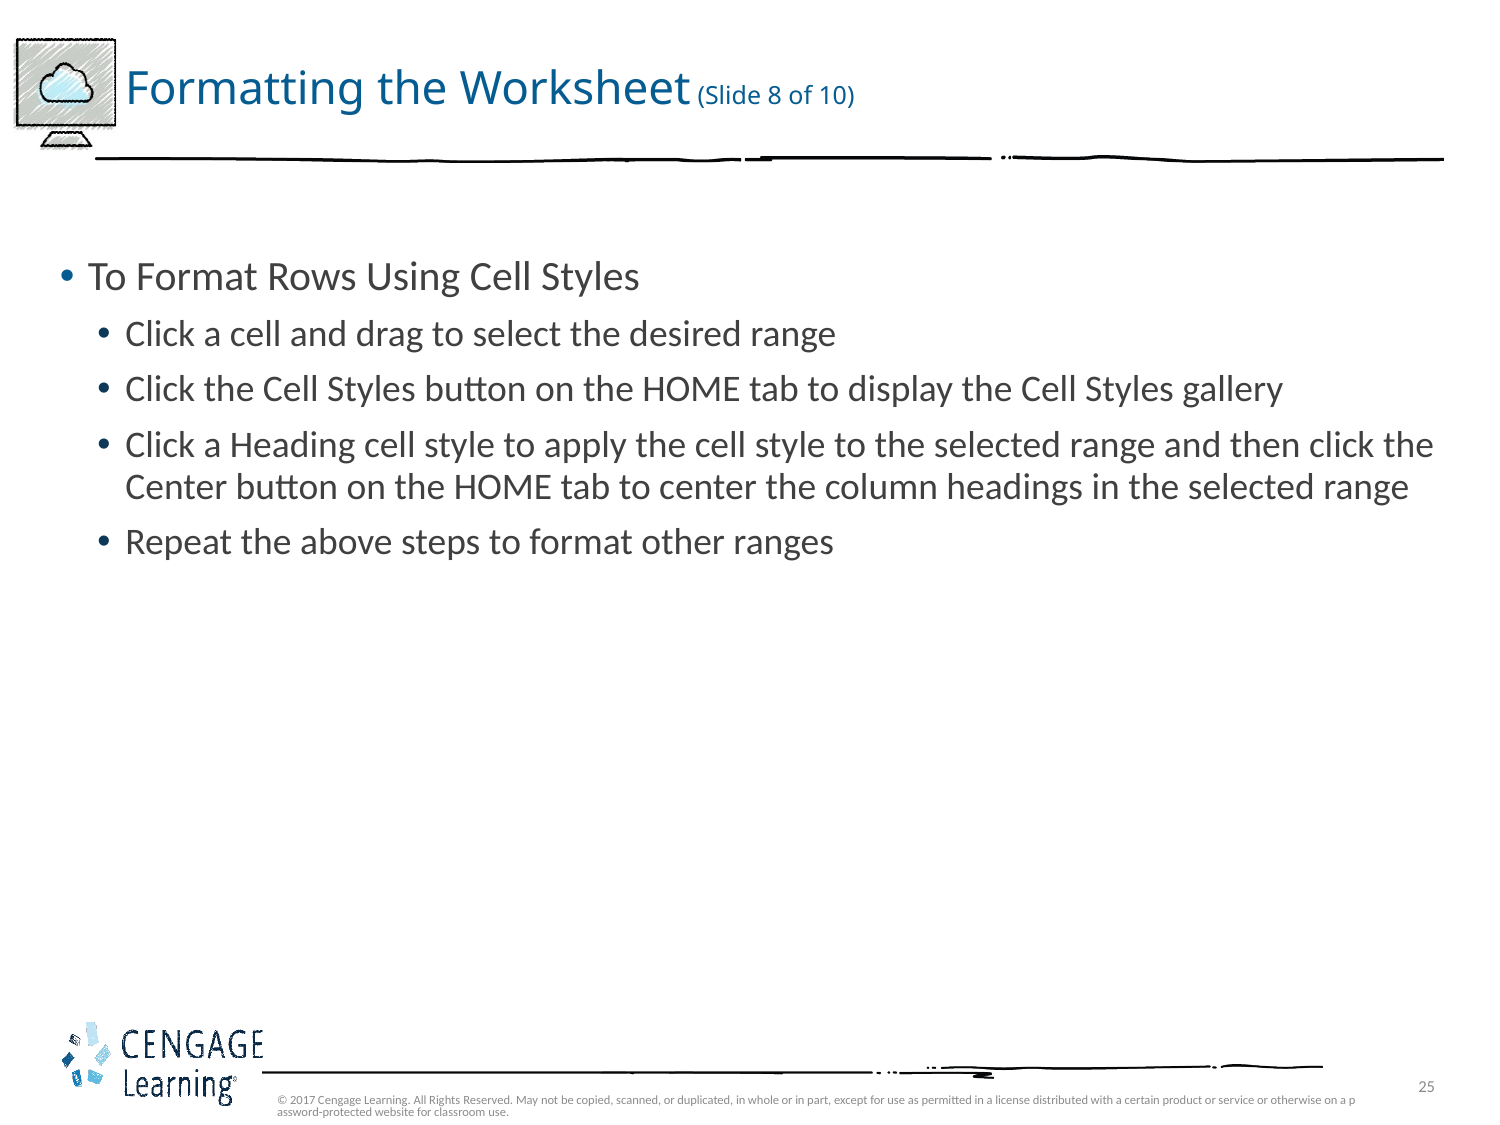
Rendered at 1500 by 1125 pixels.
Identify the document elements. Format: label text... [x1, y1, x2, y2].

picture [13, 36, 117, 151]
title Formatting the Worksheet (Slide 8 of 10) [125, 67, 1442, 115]
footer © 2017 Cengage Learning. All Rights Reserved. May not be copied, scanned, or duplicated, in whole or in part, except for use as permitted in a license distributed with a certain product or service or otherwise on a password-protected website for classroom use. [262, 1079, 1375, 1120]
picture [62, 1022, 1323, 1106]
picture [95, 155, 1444, 163]
list To Format Rows Using Cell Styles Click a cell and drag to select the desired range Click the Cell Styles button on the HOME tab to display the Cell Styles gallery Click a Heading cell style to apply the cell style to the selected range and then click the Center button on the HOME tab to center the column headings in the selected range Repeat the above steps to format other ranges [59, 252, 1441, 700]
